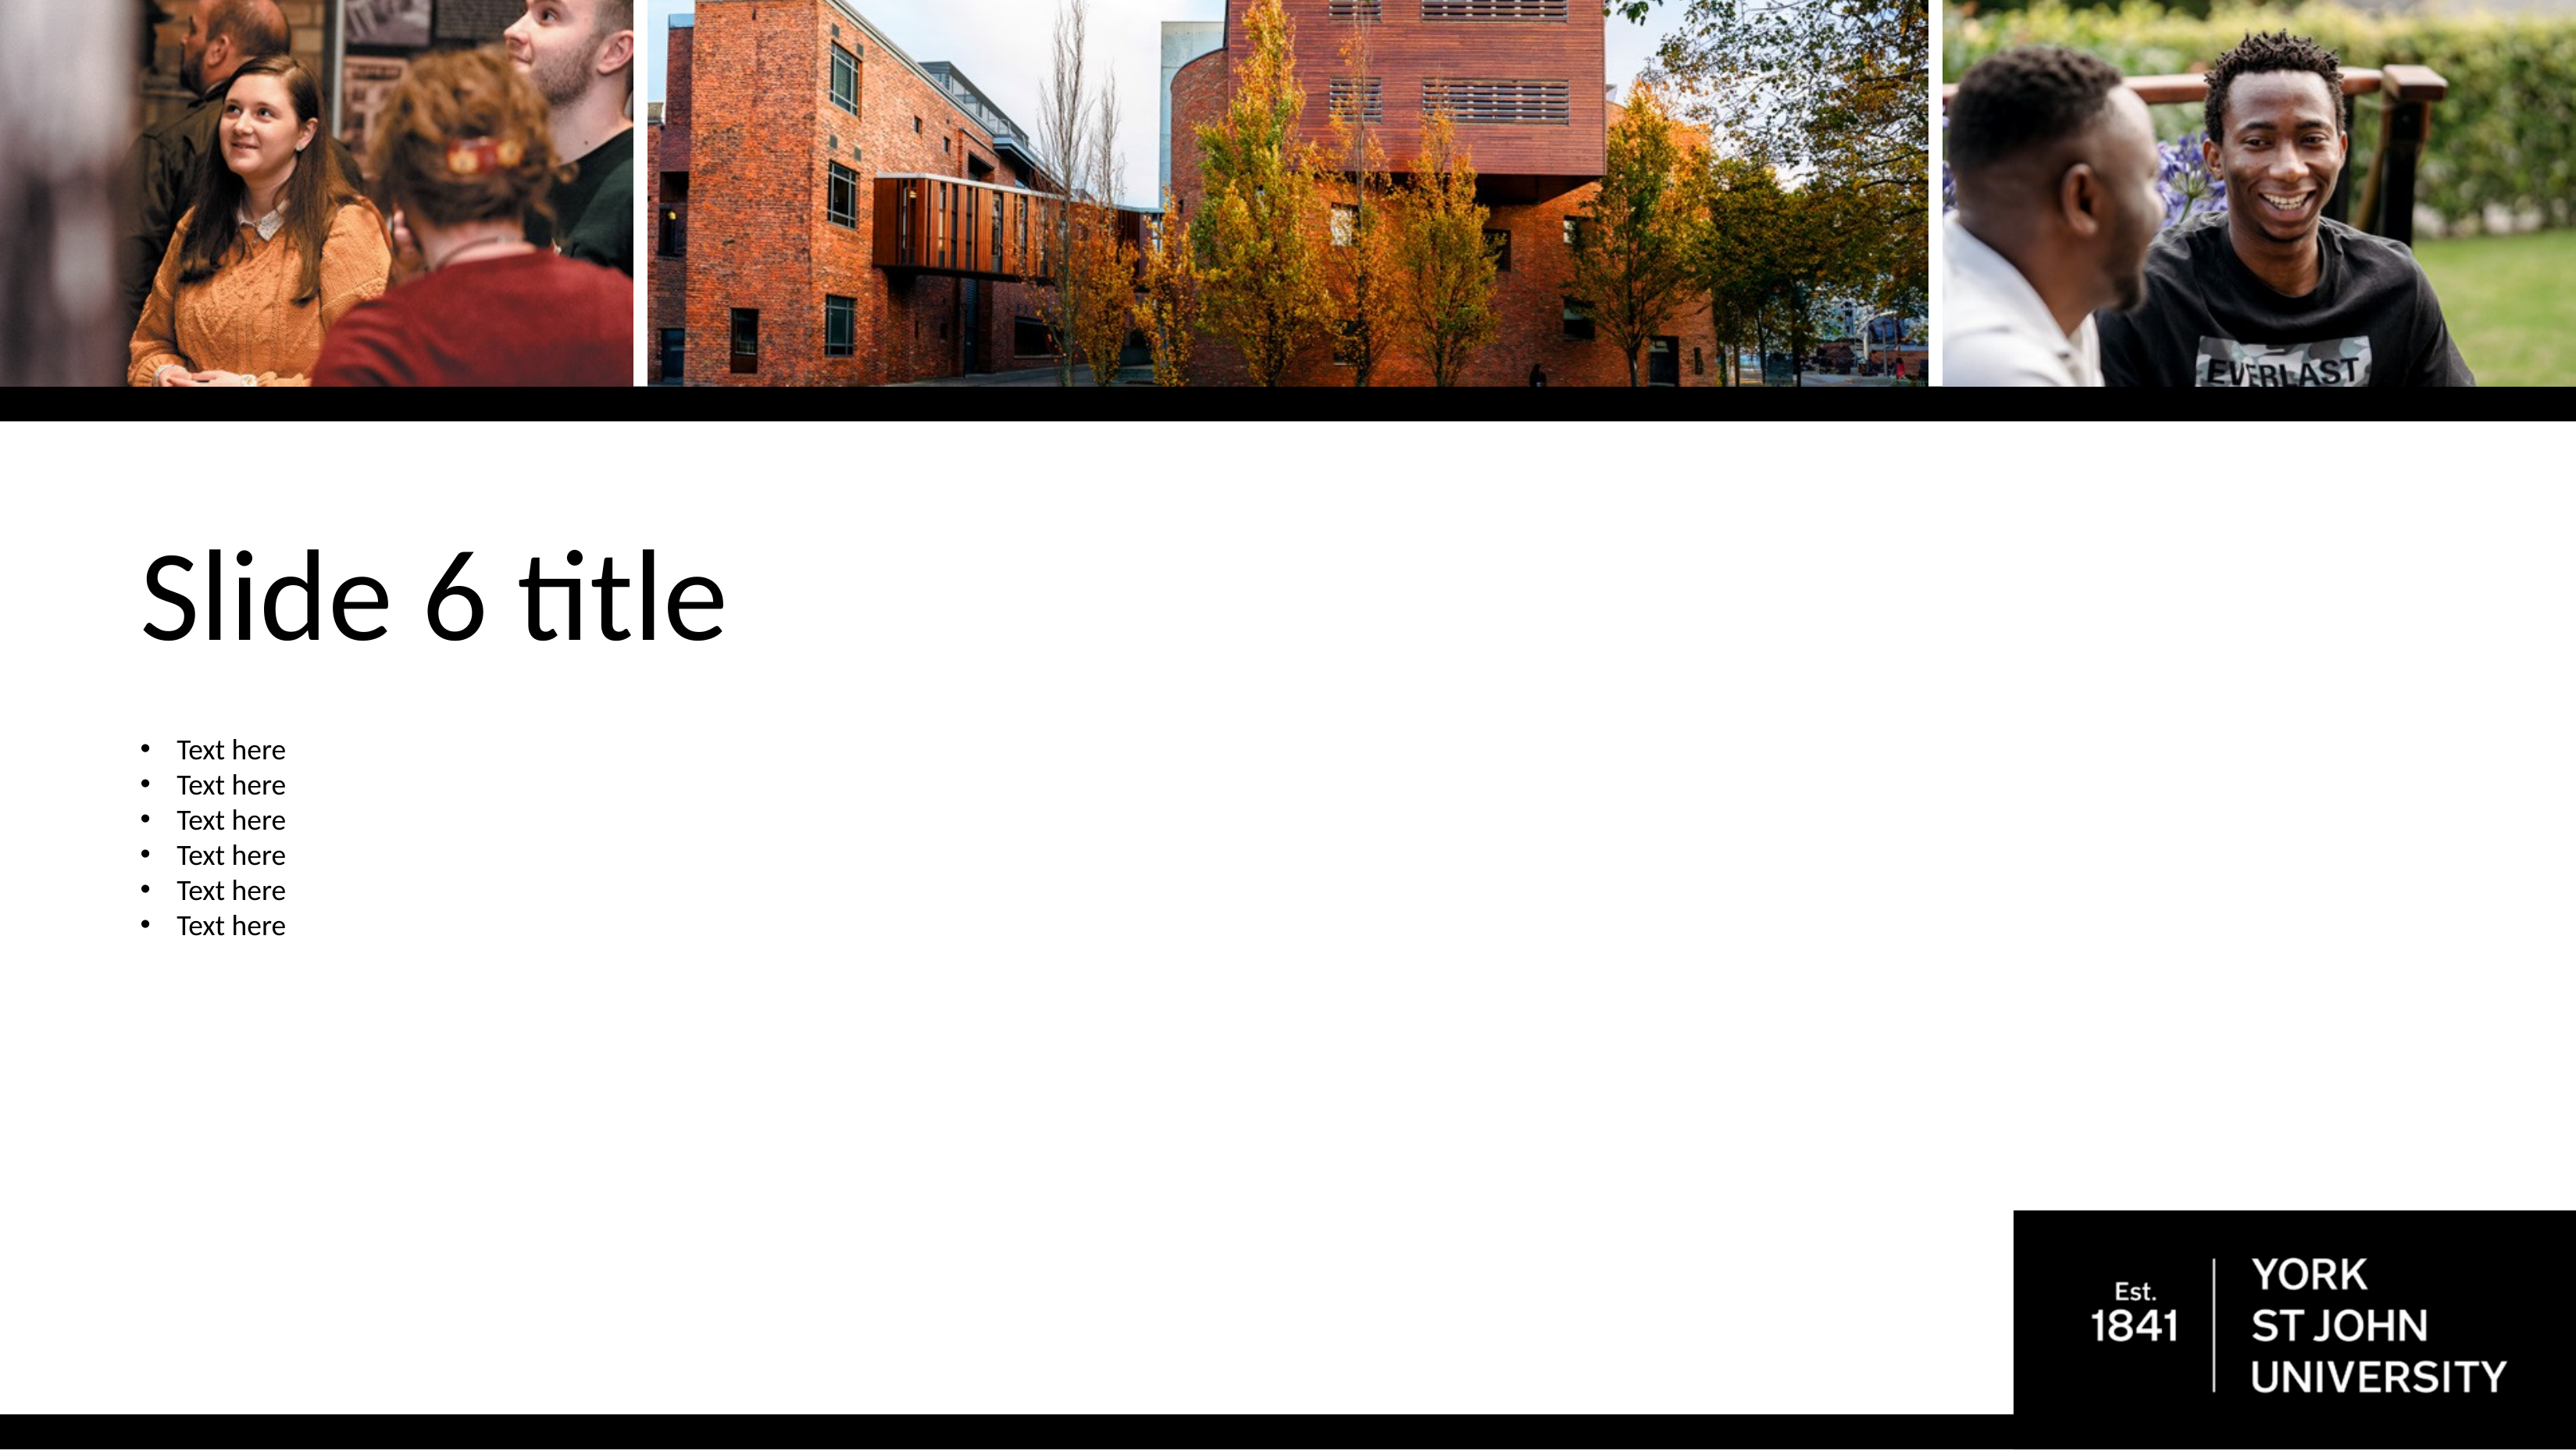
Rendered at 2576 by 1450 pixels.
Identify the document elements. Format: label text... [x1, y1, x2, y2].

text_box [0, 1414, 2013, 1450]
picture [1942, 0, 2576, 387]
text_box [0, 386, 2576, 422]
text_box [2013, 1210, 2576, 1450]
title Slide 6 title [128, 509, 2512, 667]
picture [647, 0, 1928, 387]
picture [2077, 1248, 2513, 1402]
text_box Text here Text here Text here Text here Text here Text here [128, 724, 1950, 1320]
picture [0, 0, 633, 387]
